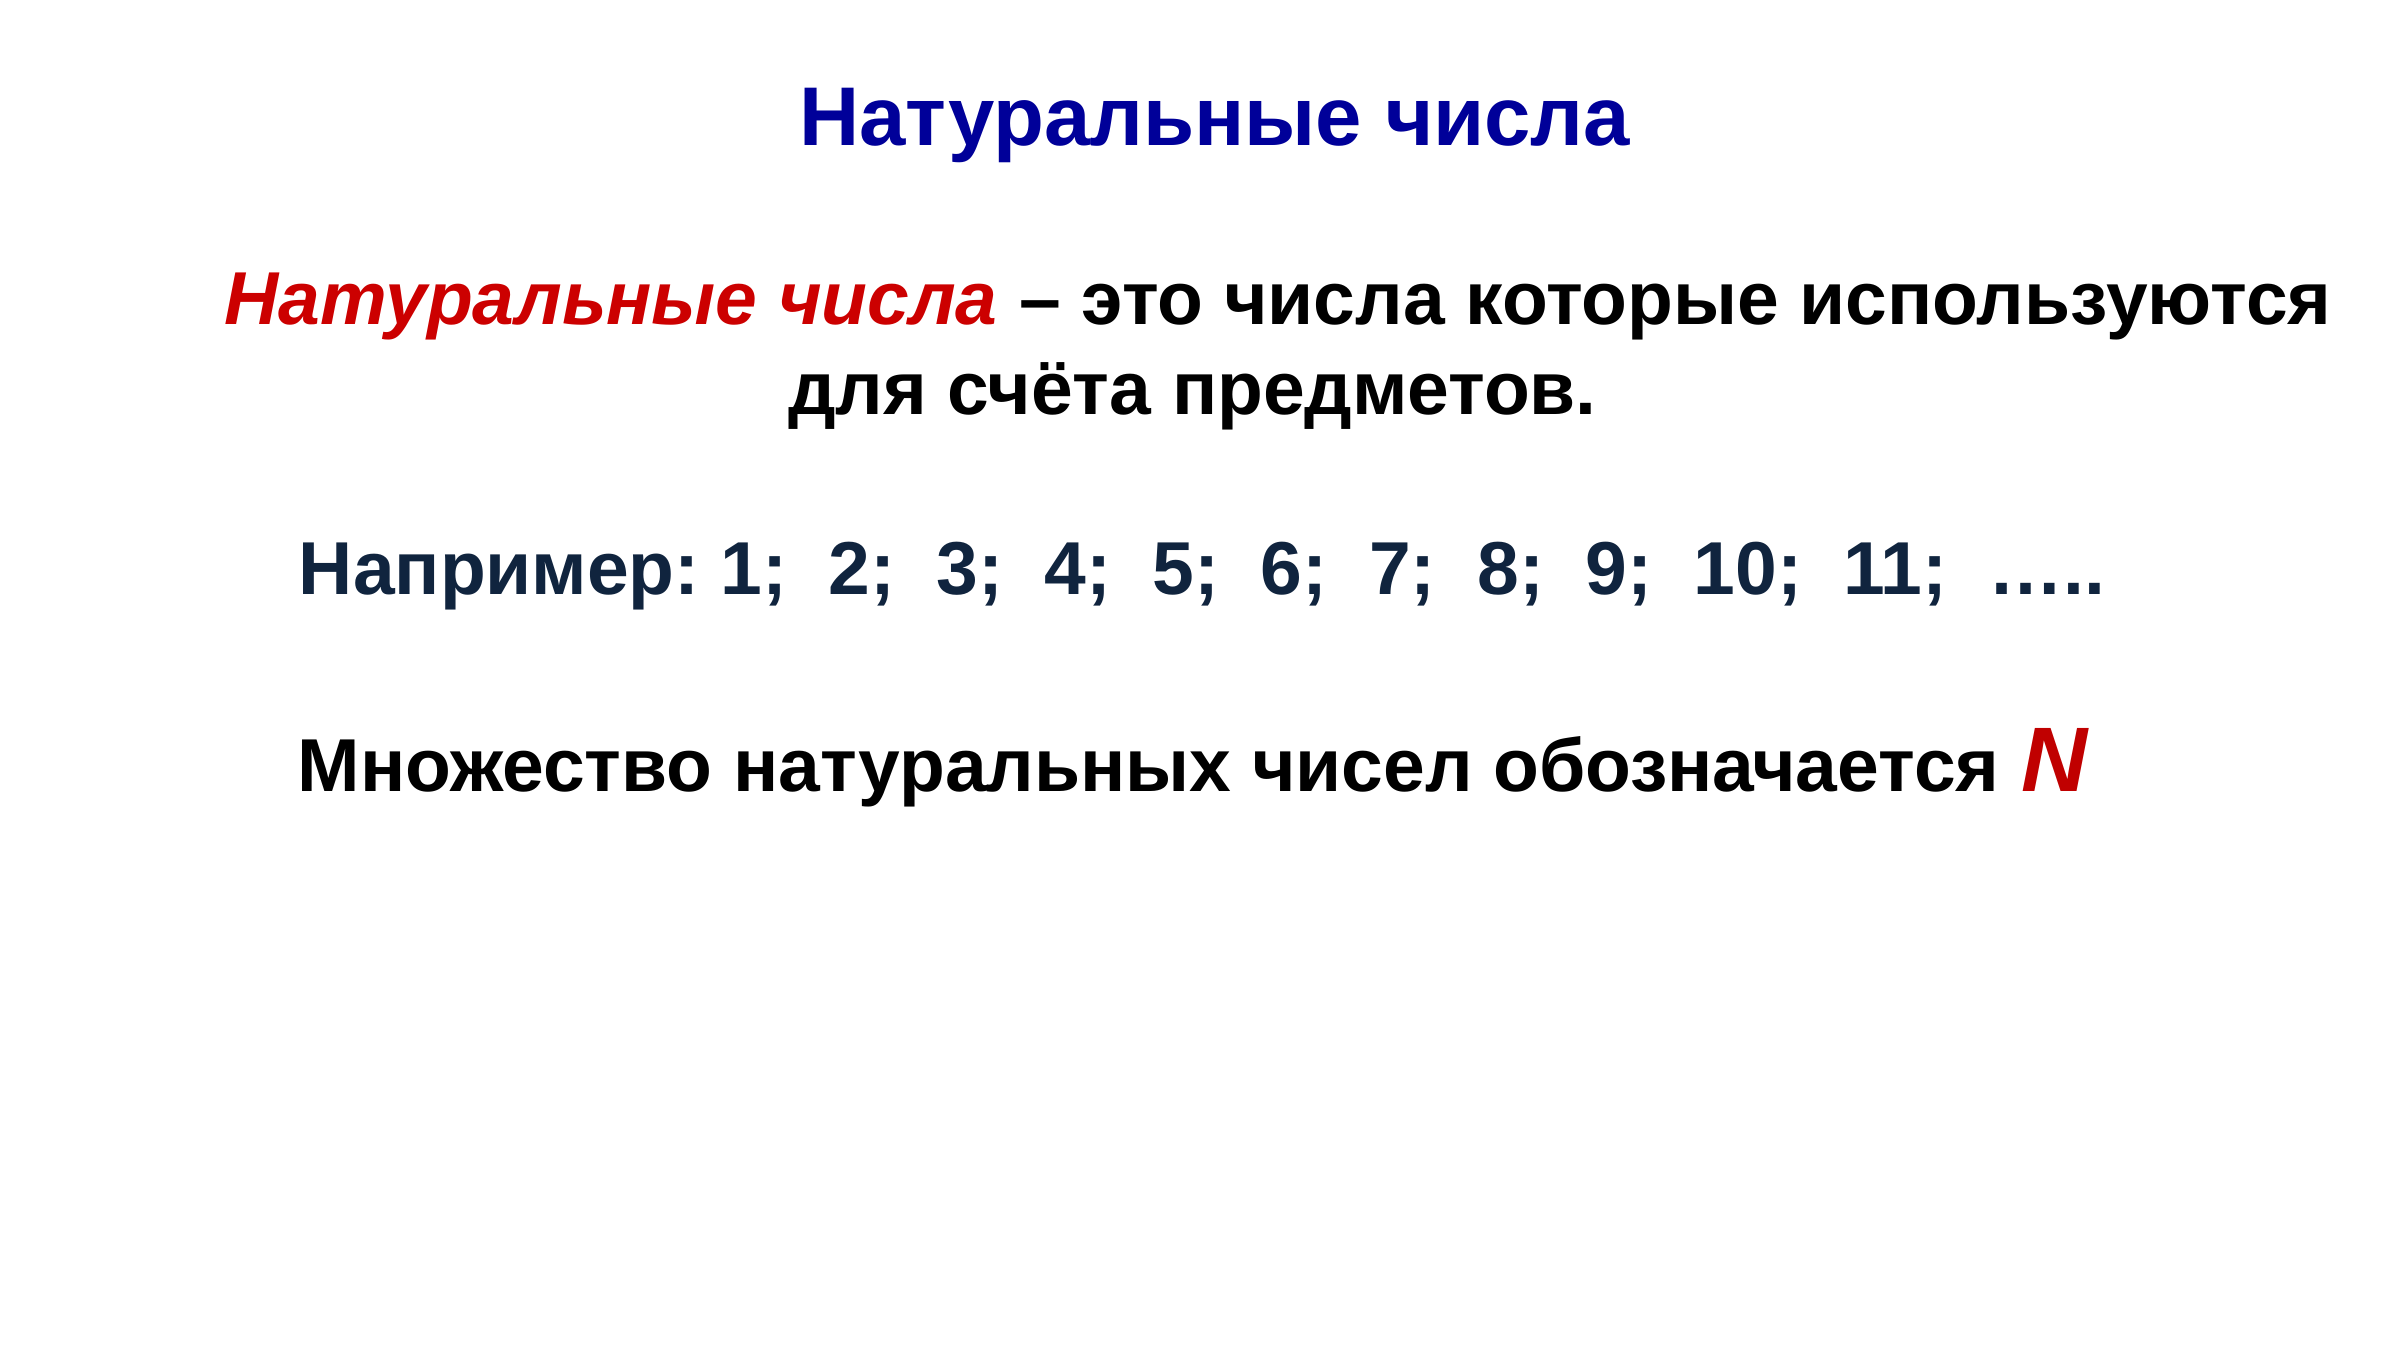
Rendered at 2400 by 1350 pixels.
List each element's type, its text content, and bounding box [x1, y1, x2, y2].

text_box Натуральные числа – это числа которые используются для счёта предметов. Например: 1; 2; 3; 4; 5; 6; 7; 8; 9; 10; 11; ….. Множество натуральных чисел обозначается N [59, 249, 2347, 810]
title Натуральные числа [203, 62, 2204, 164]
